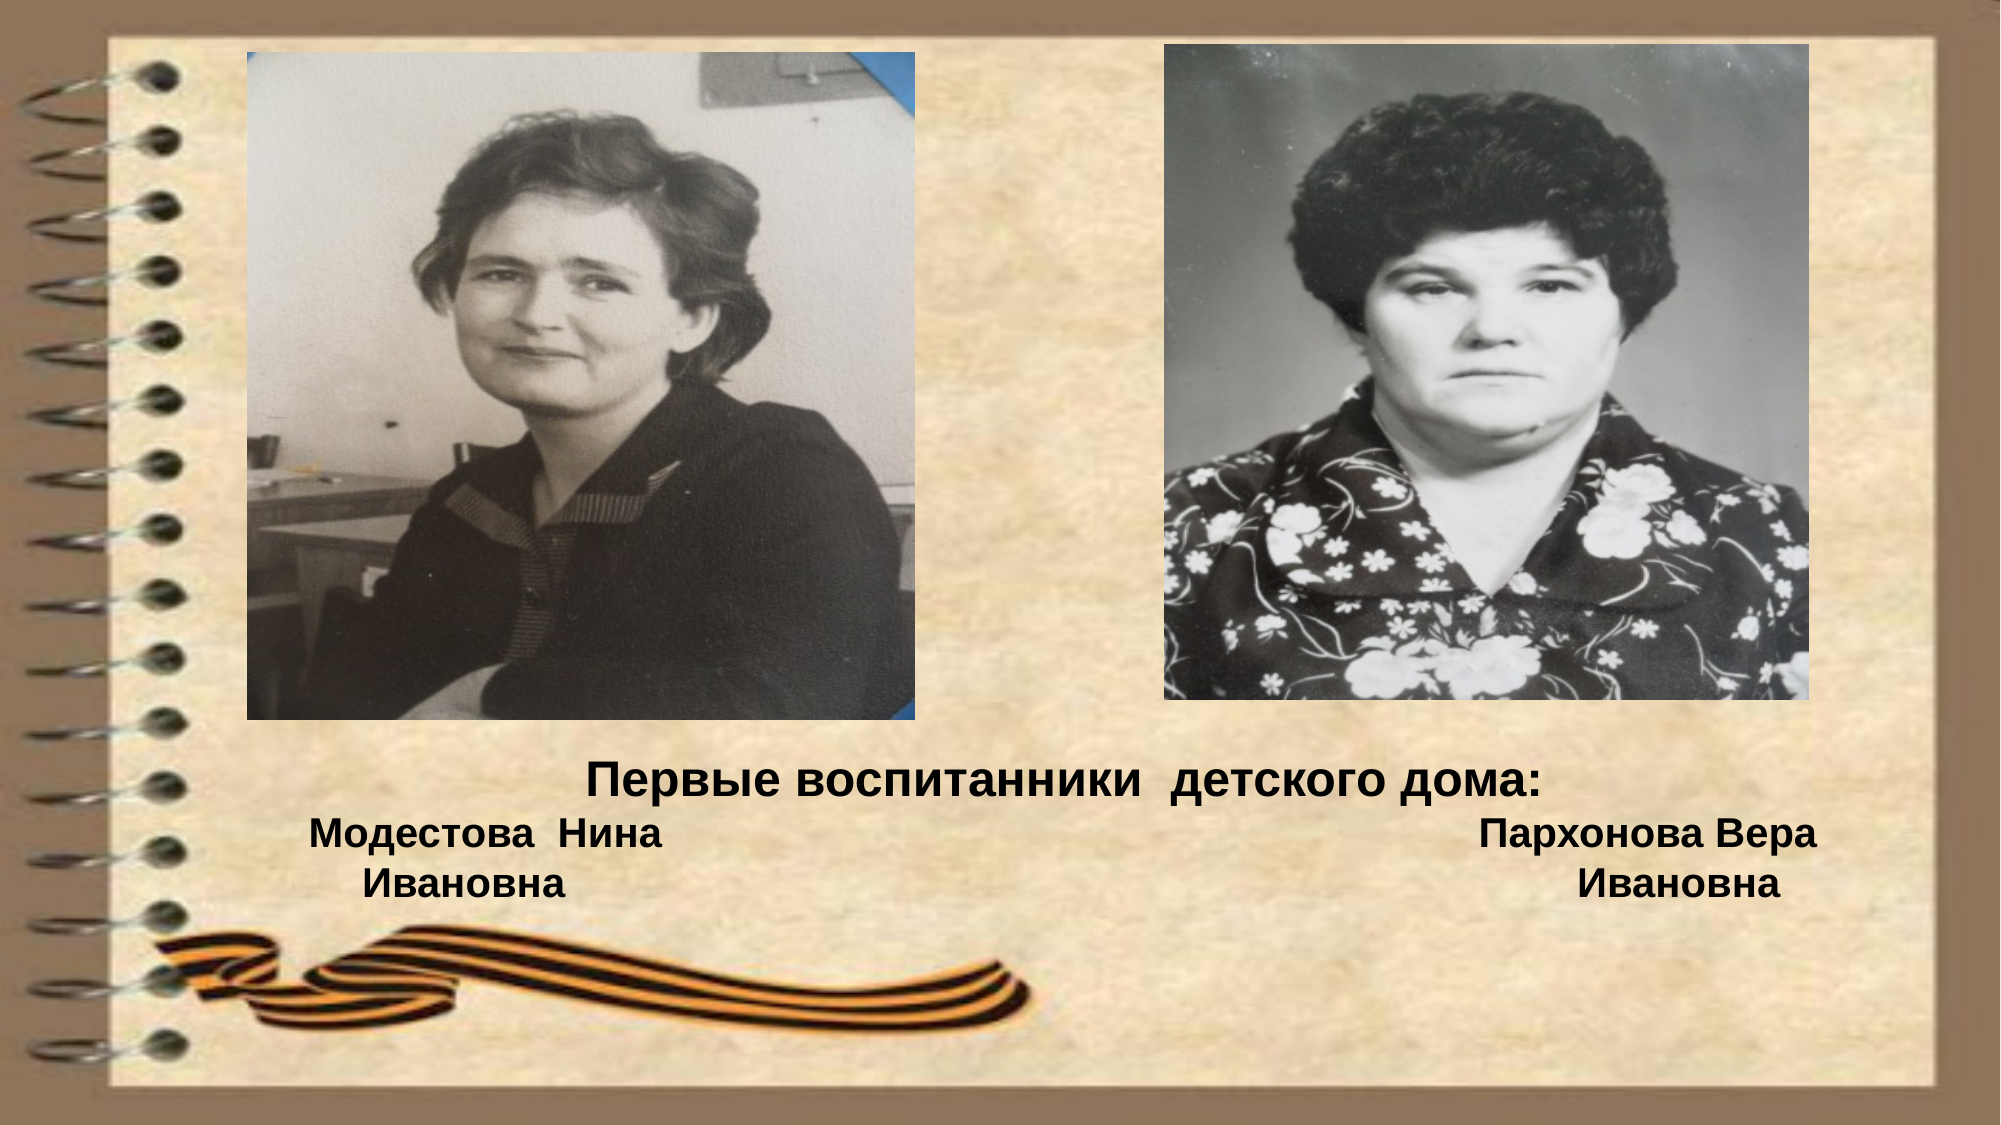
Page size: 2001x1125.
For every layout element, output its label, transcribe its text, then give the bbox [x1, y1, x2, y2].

picture [0, 0, 2001, 1125]
text_box Первые воспитанники детского дома: Модестова Нина Пархонова Вера Ивановна Ивановна [232, 708, 1883, 914]
